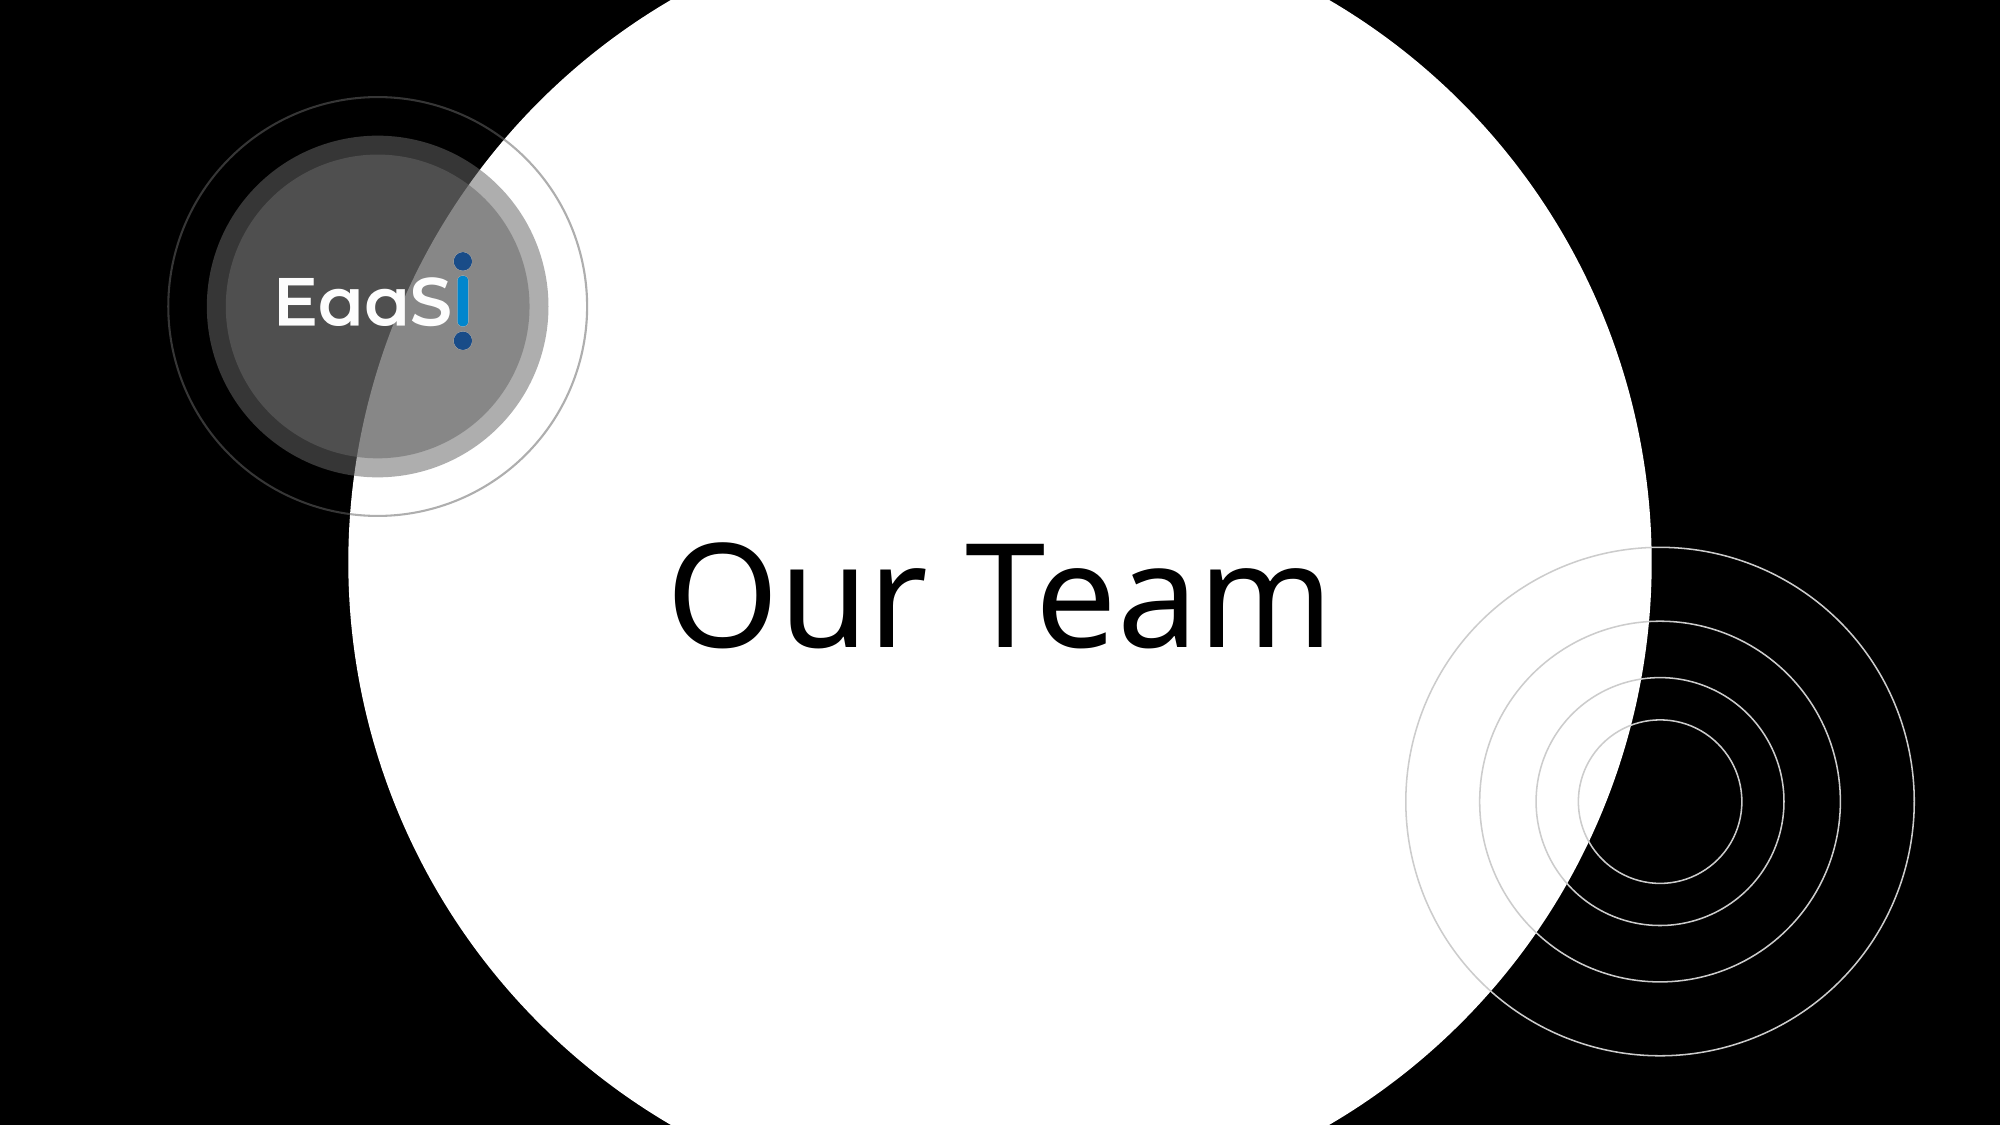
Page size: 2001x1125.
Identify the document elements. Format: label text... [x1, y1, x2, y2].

title Our Team [416, 489, 1584, 699]
picture [278, 252, 472, 350]
